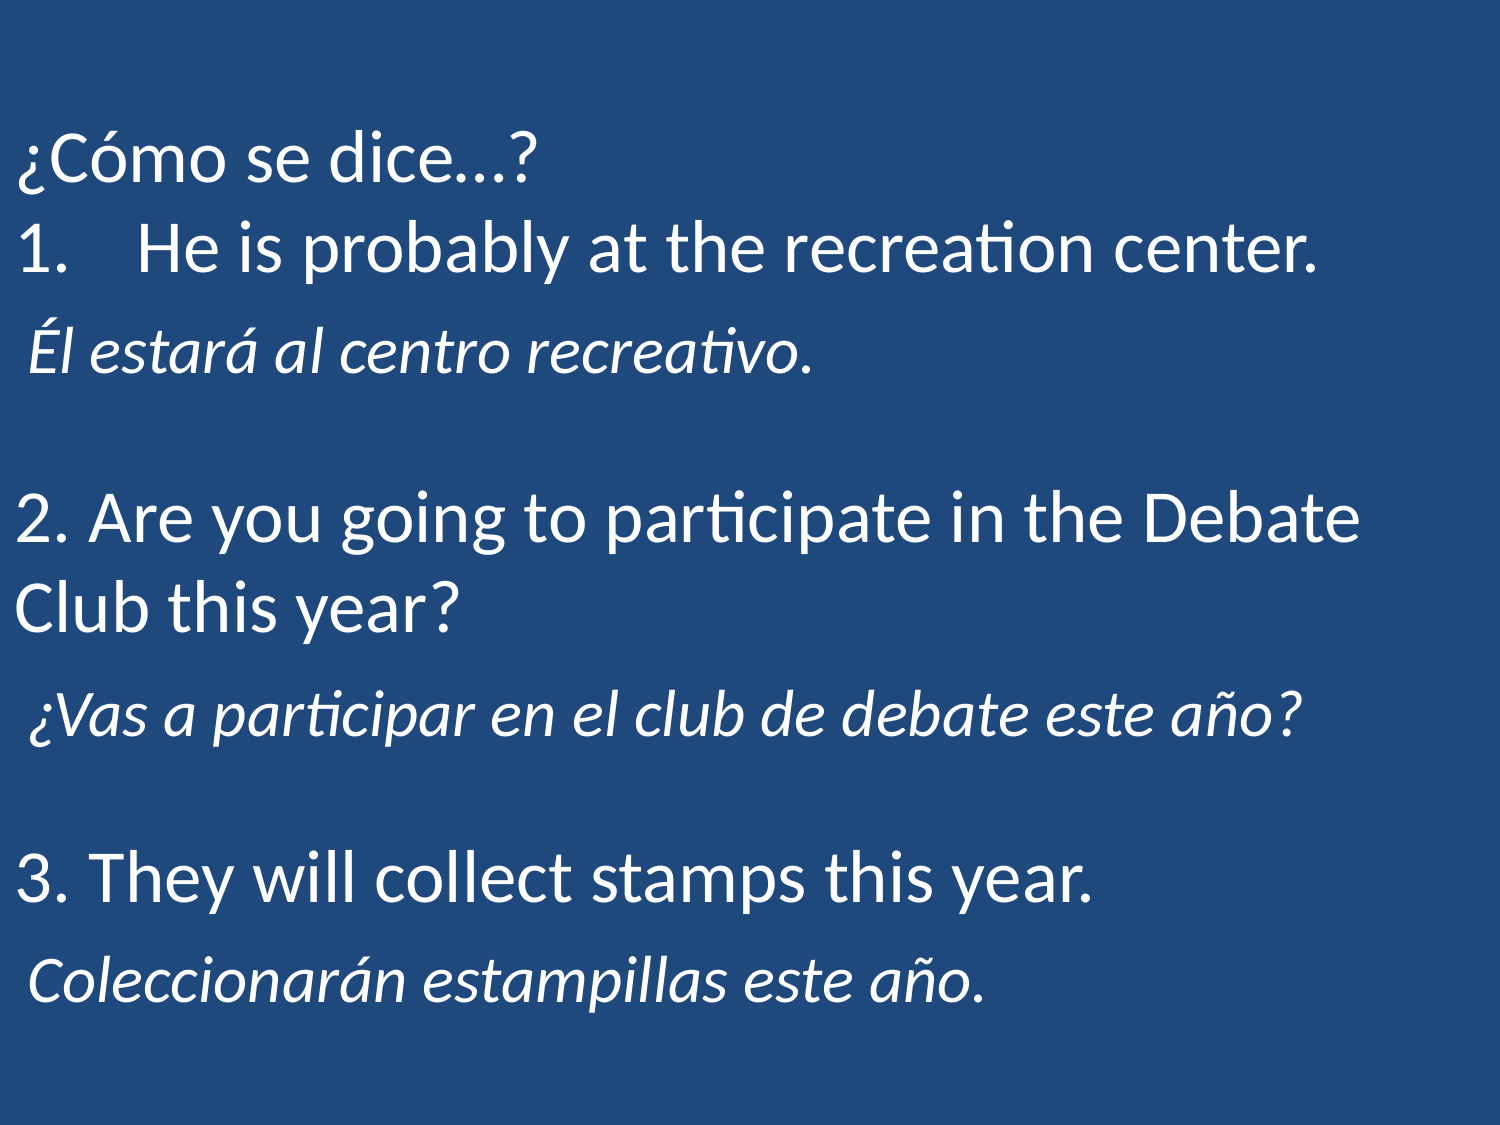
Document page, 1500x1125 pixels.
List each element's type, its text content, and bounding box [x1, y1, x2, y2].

text_box Coleccionarán estampillas este año. [12, 928, 1438, 1023]
text_box ¿Cómo se dice…? He is probably at the recreation center. 2. Are you going to participate in the Debate Club this year? 3. They will collect stamps this year. [0, 99, 1500, 925]
text_box ¿Vas a participar en el club de debate este año? [12, 662, 1438, 758]
text_box Él estará al centro recreativo. [12, 299, 1438, 395]
